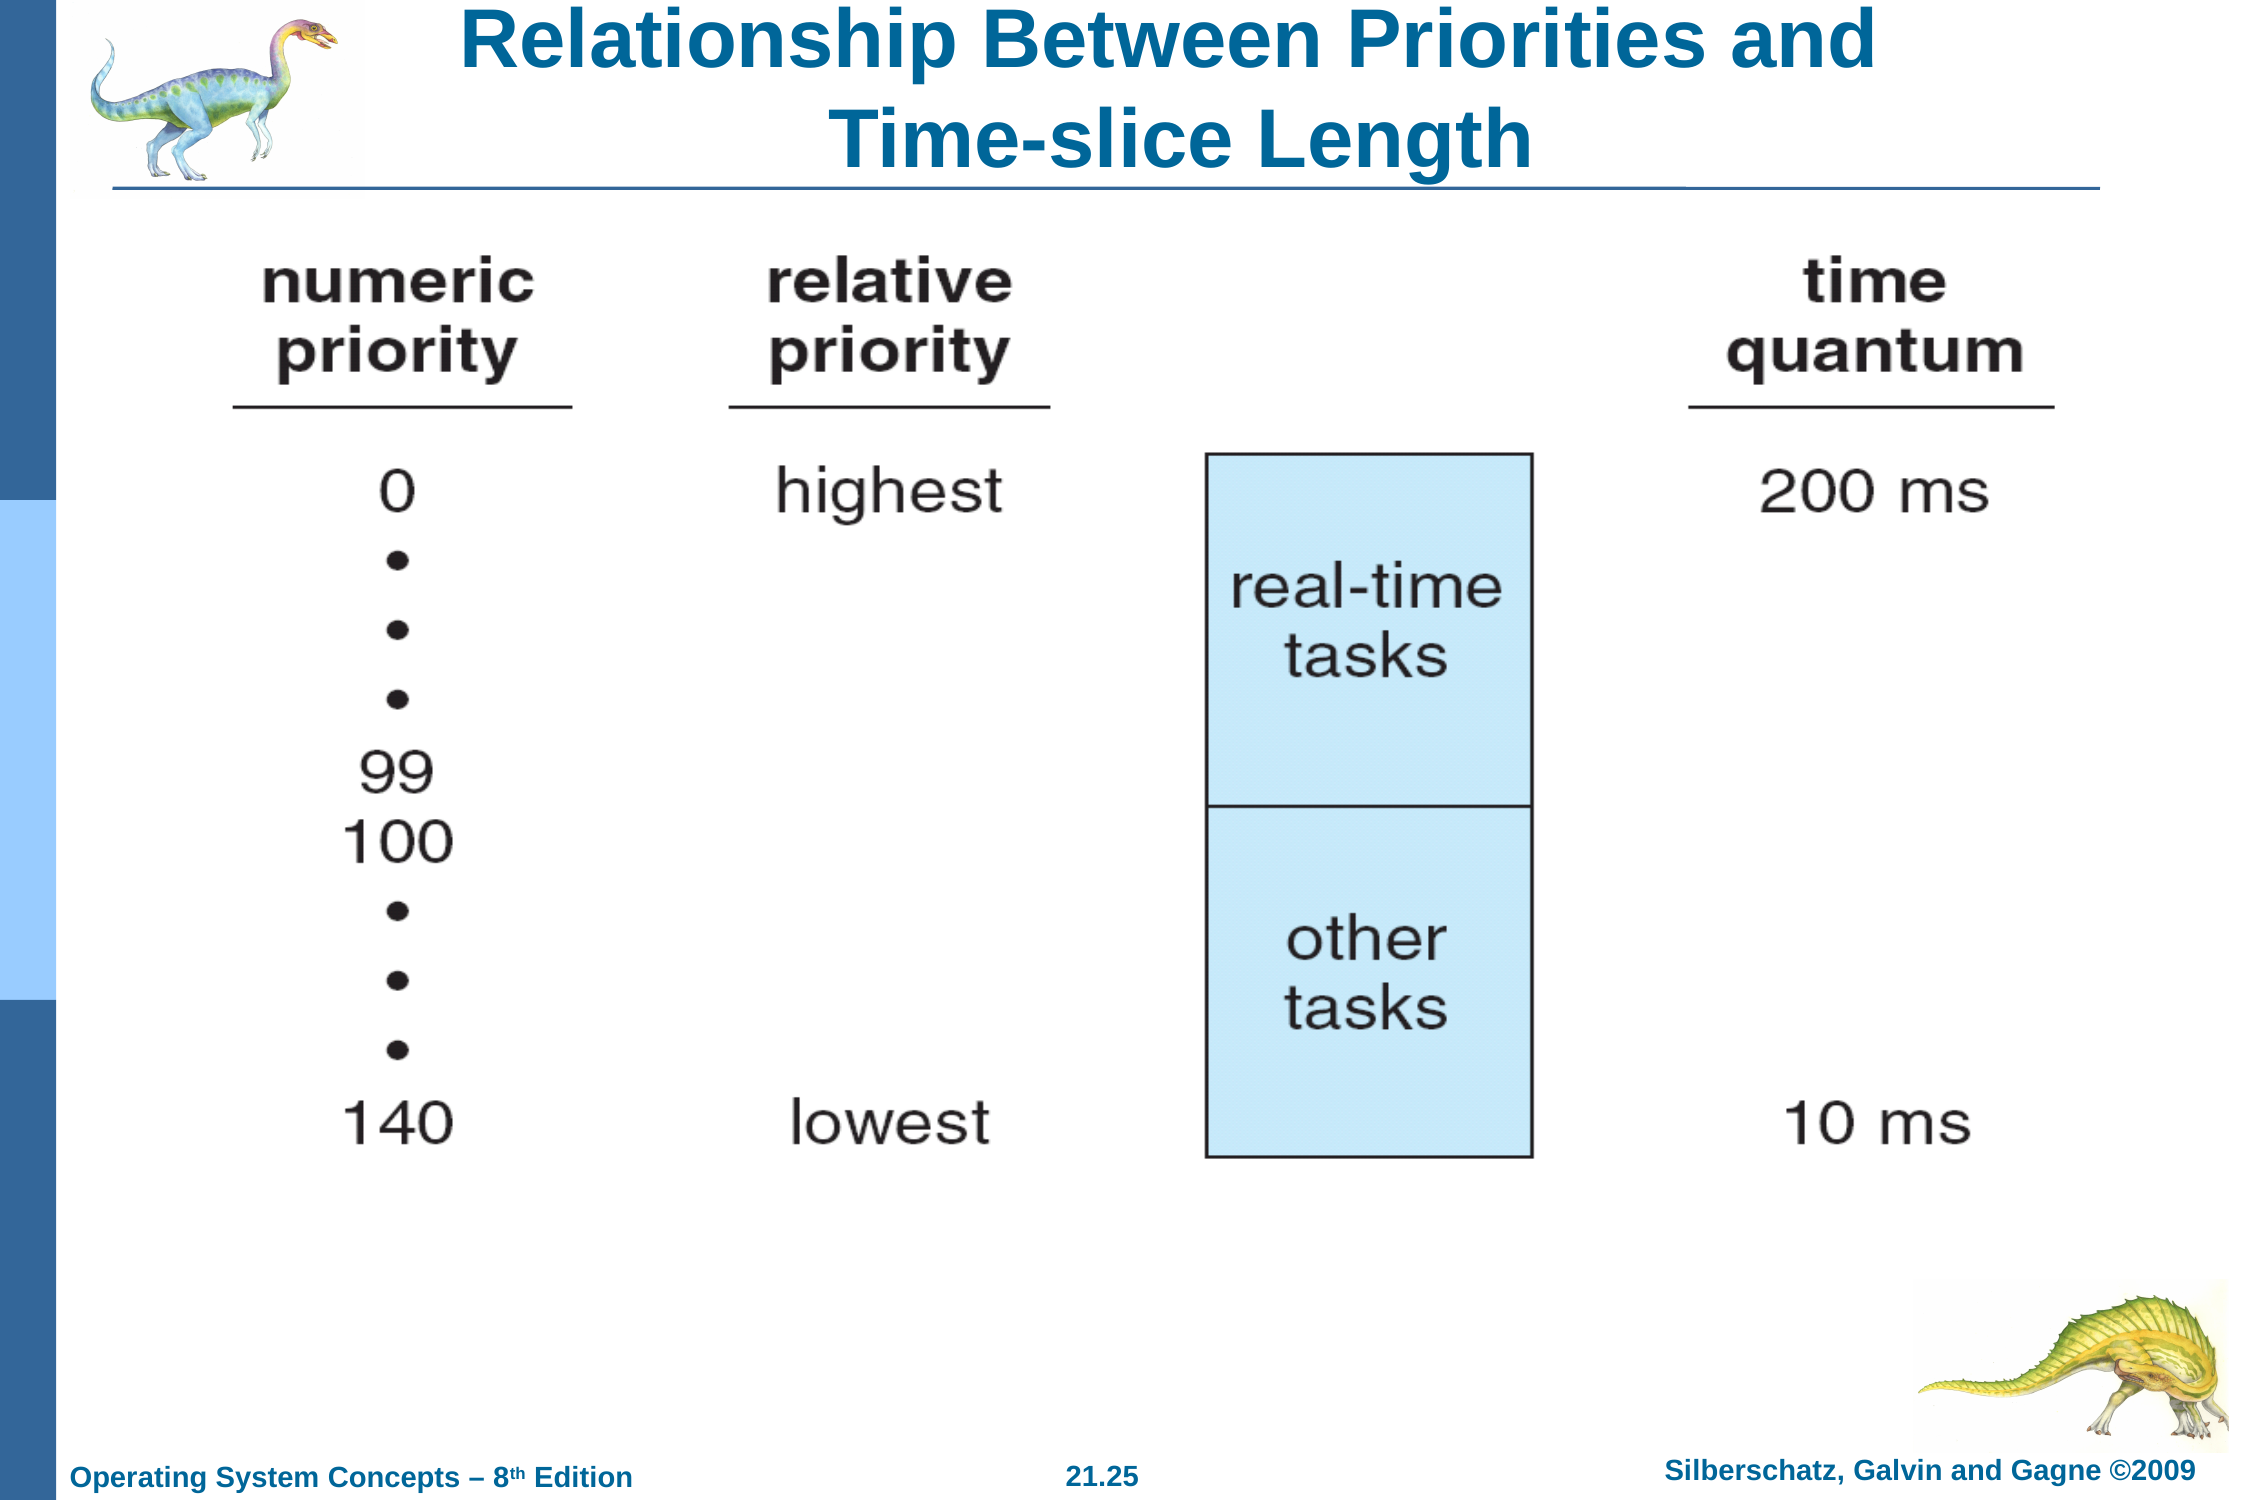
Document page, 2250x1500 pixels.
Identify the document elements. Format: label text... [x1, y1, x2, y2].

picture [232, 243, 2055, 1164]
picture [1913, 1279, 2229, 1453]
picture [70, 0, 365, 199]
title Relationship Between Priorities and Time-slice Length [168, 68, 2194, 196]
